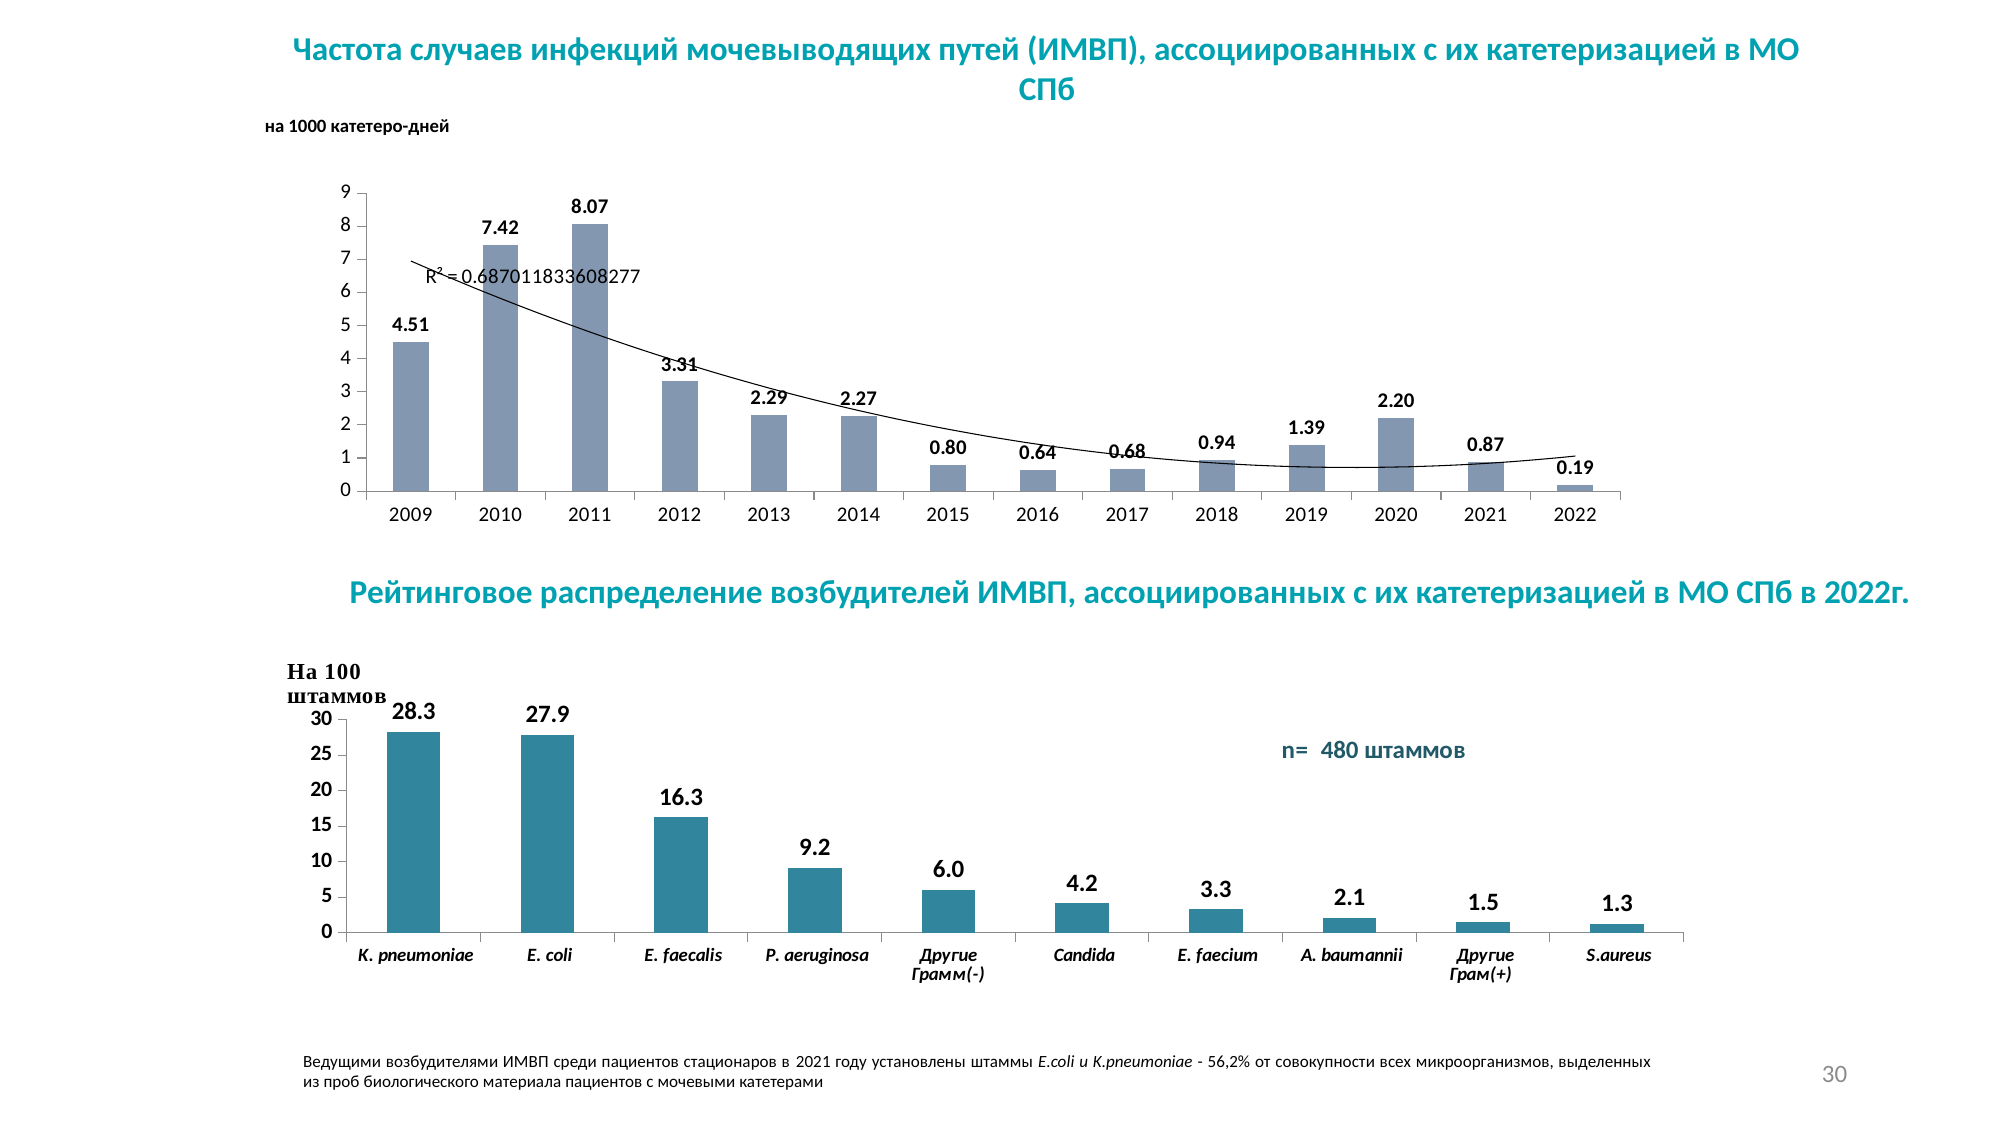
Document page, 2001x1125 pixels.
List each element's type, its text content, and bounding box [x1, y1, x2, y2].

chart [313, 175, 1647, 534]
text_box Ведущими возбудителями ИМВП среди пациентов стационаров в 2021 году установлены штаммы E.coli и K.pneumoniae - 56,2% от совокупности всех микроорганизмов, выделенных из проб биологического материала пациентов с мочевыми катетерами [288, 1042, 1667, 1099]
slide_number 30 [1412, 1042, 1863, 1103]
text_box Частота случаев инфекций мочевыводящих путей (ИМВП), ассоциированных с их катетеризацией в МО СПб [249, 21, 1845, 67]
chart [272, 651, 1689, 1011]
text_box на 1000 катетеро-дней [249, 106, 580, 144]
title Рейтинговое распределение возбудителей ИМВП, ассоциированных с их катетеризацией в МО СПб в 2022г. [313, 571, 1949, 614]
